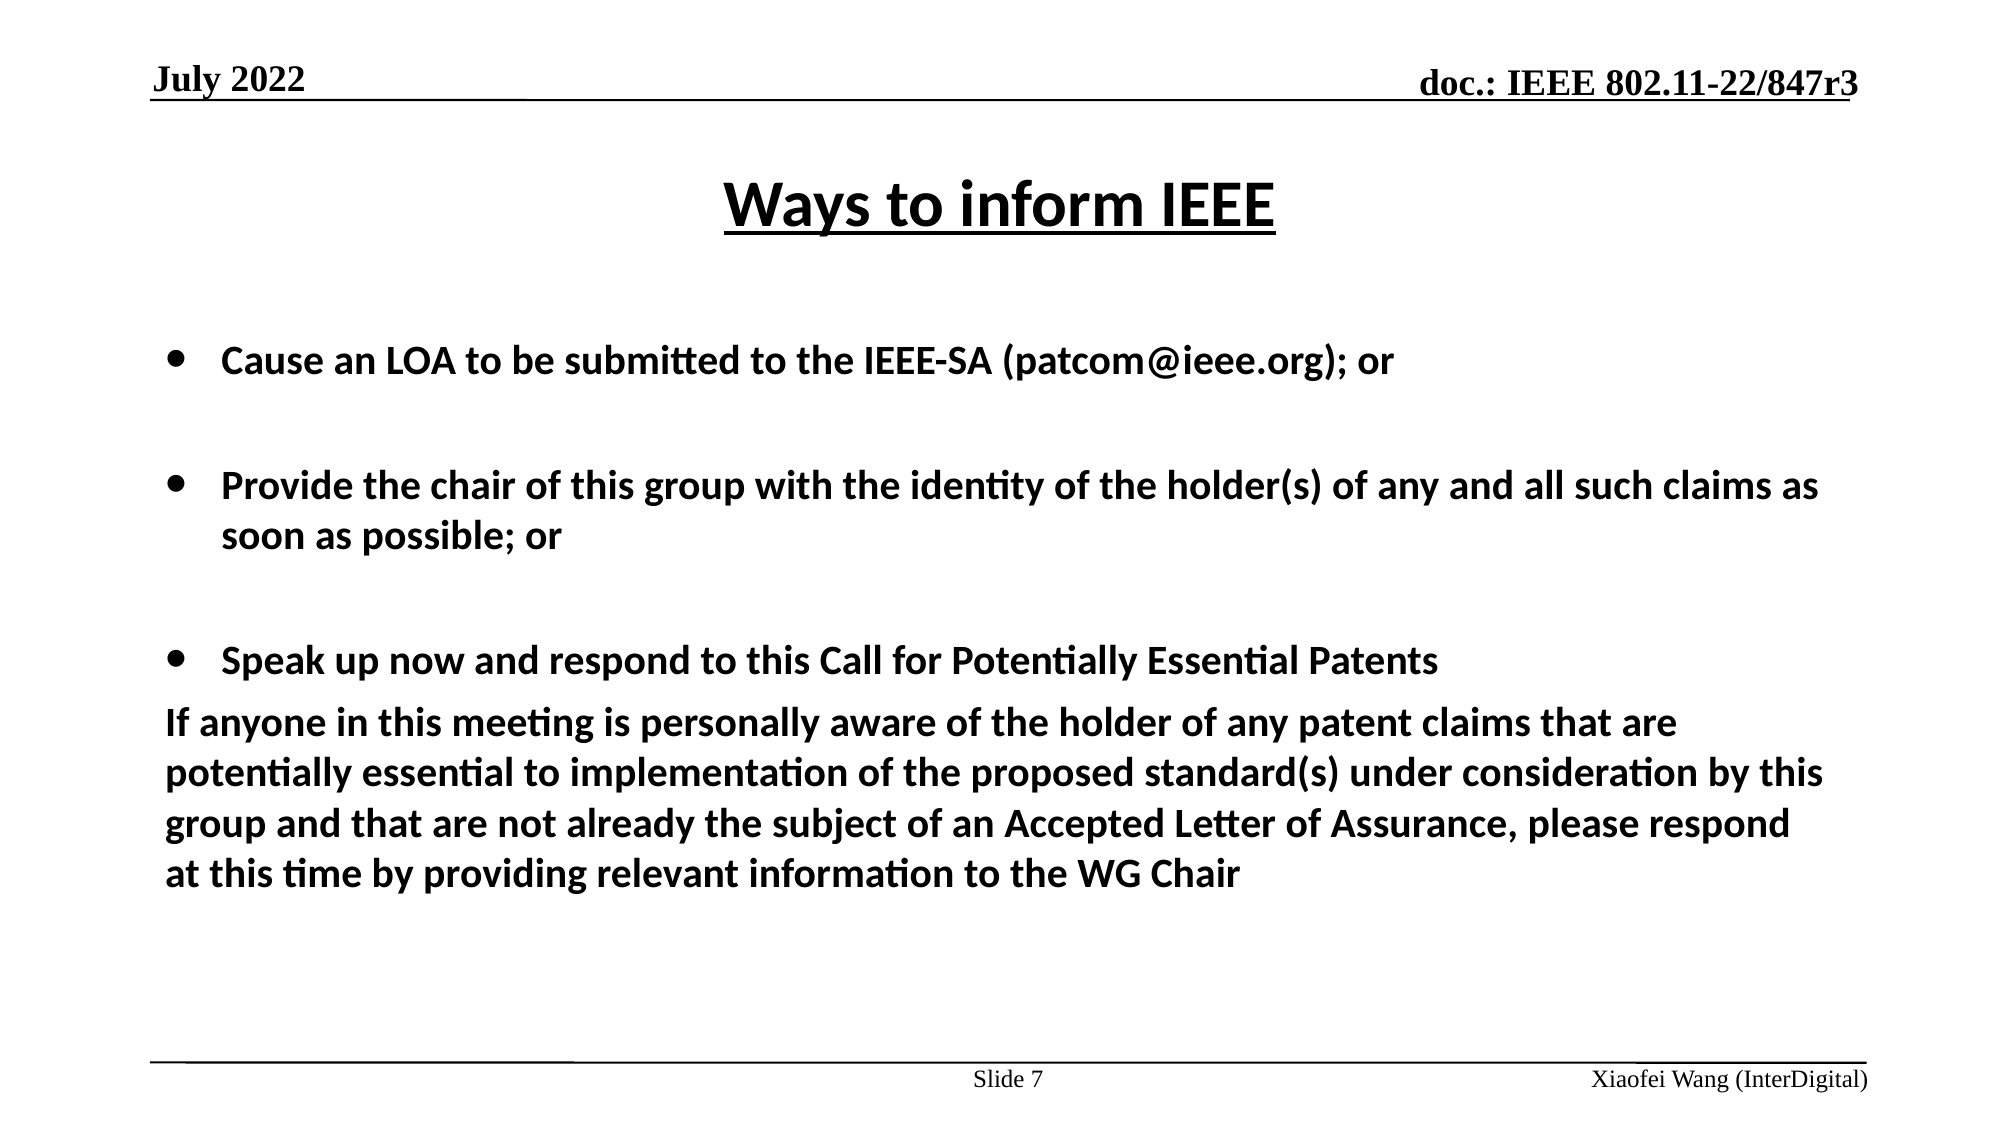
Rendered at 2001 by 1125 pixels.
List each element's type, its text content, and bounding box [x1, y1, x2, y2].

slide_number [152, 54, 563, 100]
title Ways to inform IEEE [149, 112, 1850, 288]
footer Xiaofei Wang (InterDigital) [1171, 1061, 1869, 1093]
list Cause an LOA to be submitted to the IEEE-SA (patcom@ieee.org); or Provide the chair of this group with the identity of the holder(s) of any and all such claims as soon as possible; or Speak up now and respond to this Call for Potentially Essential Patents If anyone in this meeting is personally aware of the holder of any patent claims that are potentially essential to implementation of the proposed standard(s) under consideration by this group and that are not already the subject of an Accepted Letter of Assurance, please respond at this time by providing relevant information to the WG Chair [149, 324, 1850, 1000]
slide_number Slide 7 [950, 1061, 1067, 1123]
